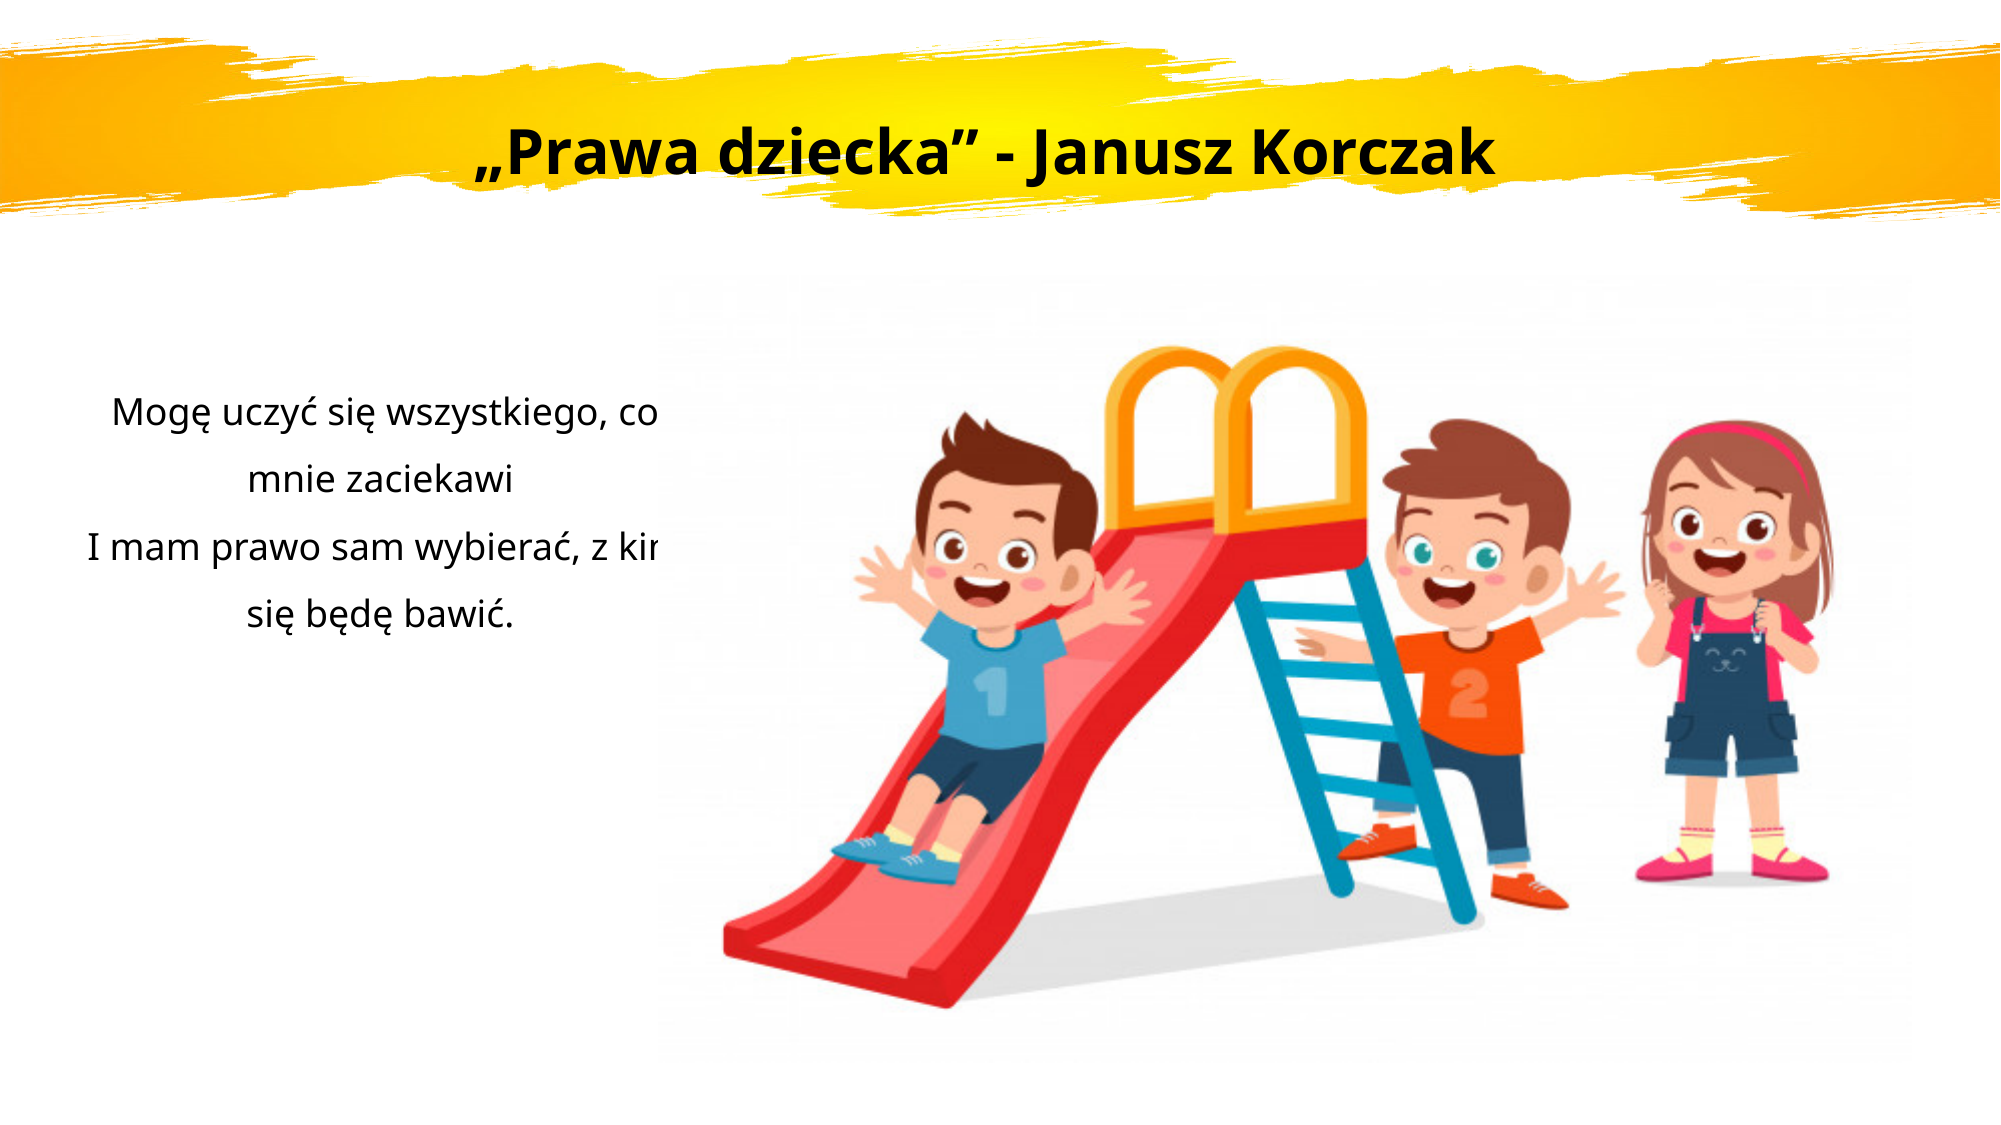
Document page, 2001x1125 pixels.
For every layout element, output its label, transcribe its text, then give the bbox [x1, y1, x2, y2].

picture [658, 275, 1912, 1063]
text_box Mogę uczyć się wszystkiego, co mnie zaciekawi I mam prawo sam wybierać, z kim się będę bawić. [66, 358, 658, 643]
picture [0, 34, 2000, 222]
